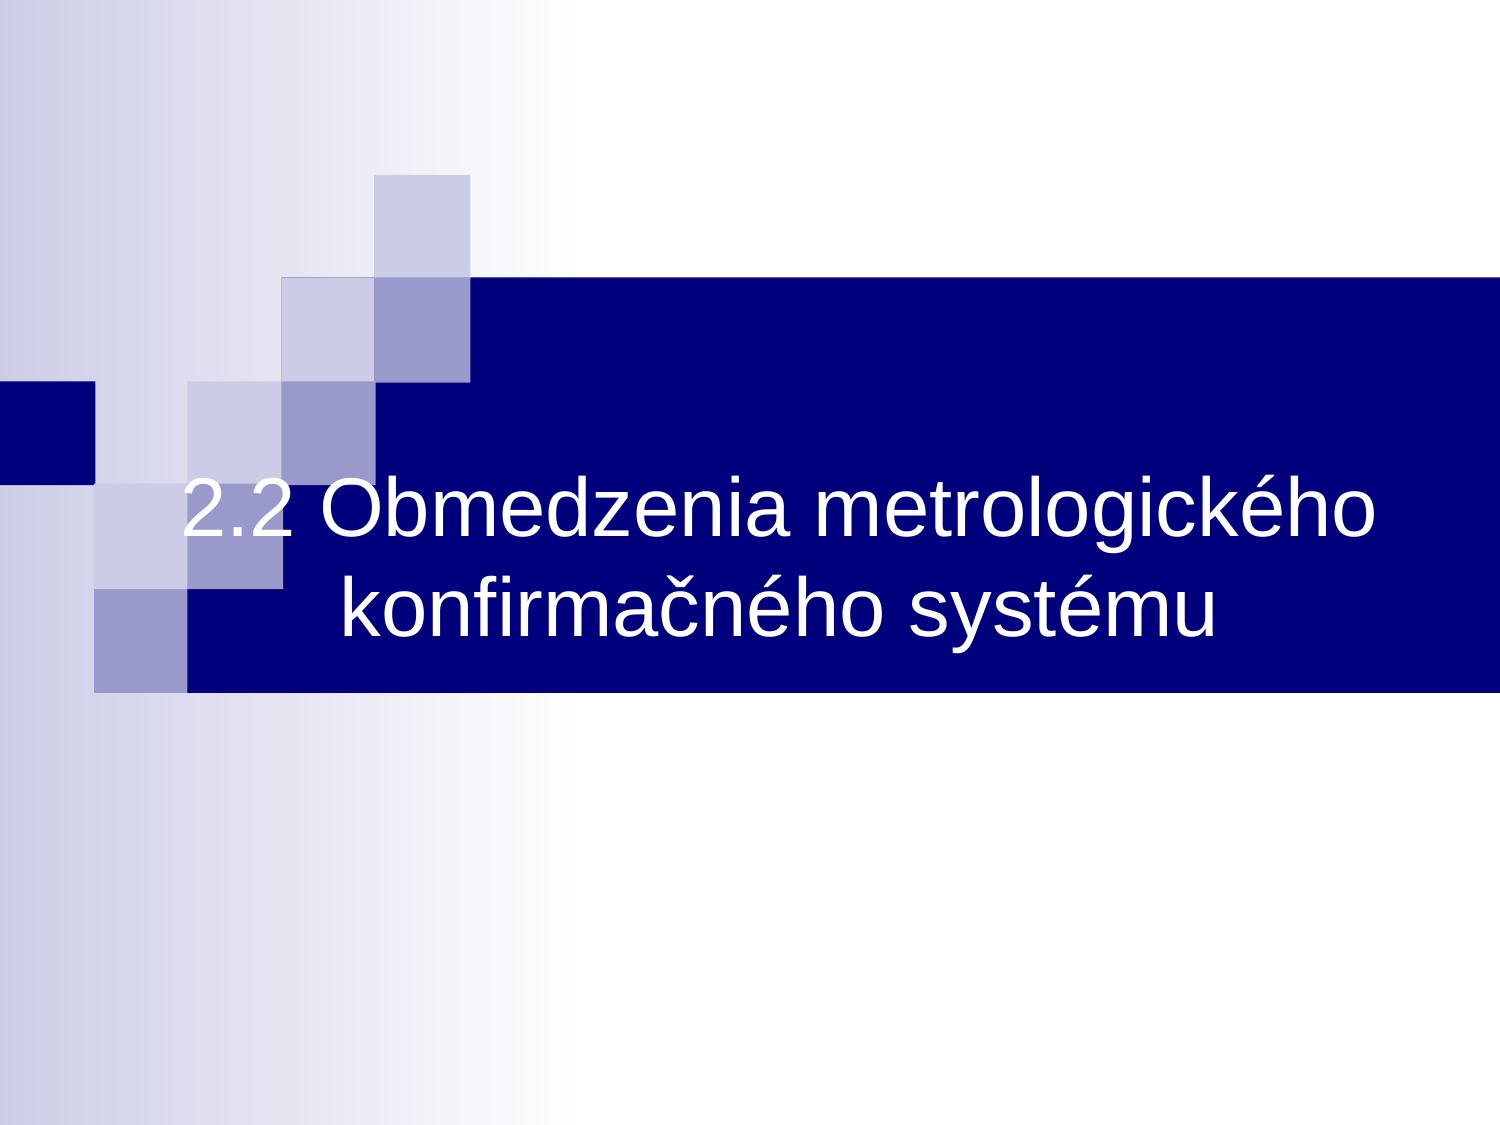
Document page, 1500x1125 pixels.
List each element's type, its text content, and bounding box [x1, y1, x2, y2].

title 2.2 Obmedzenia metrologického konfirmačného systému [100, 432, 1459, 674]
